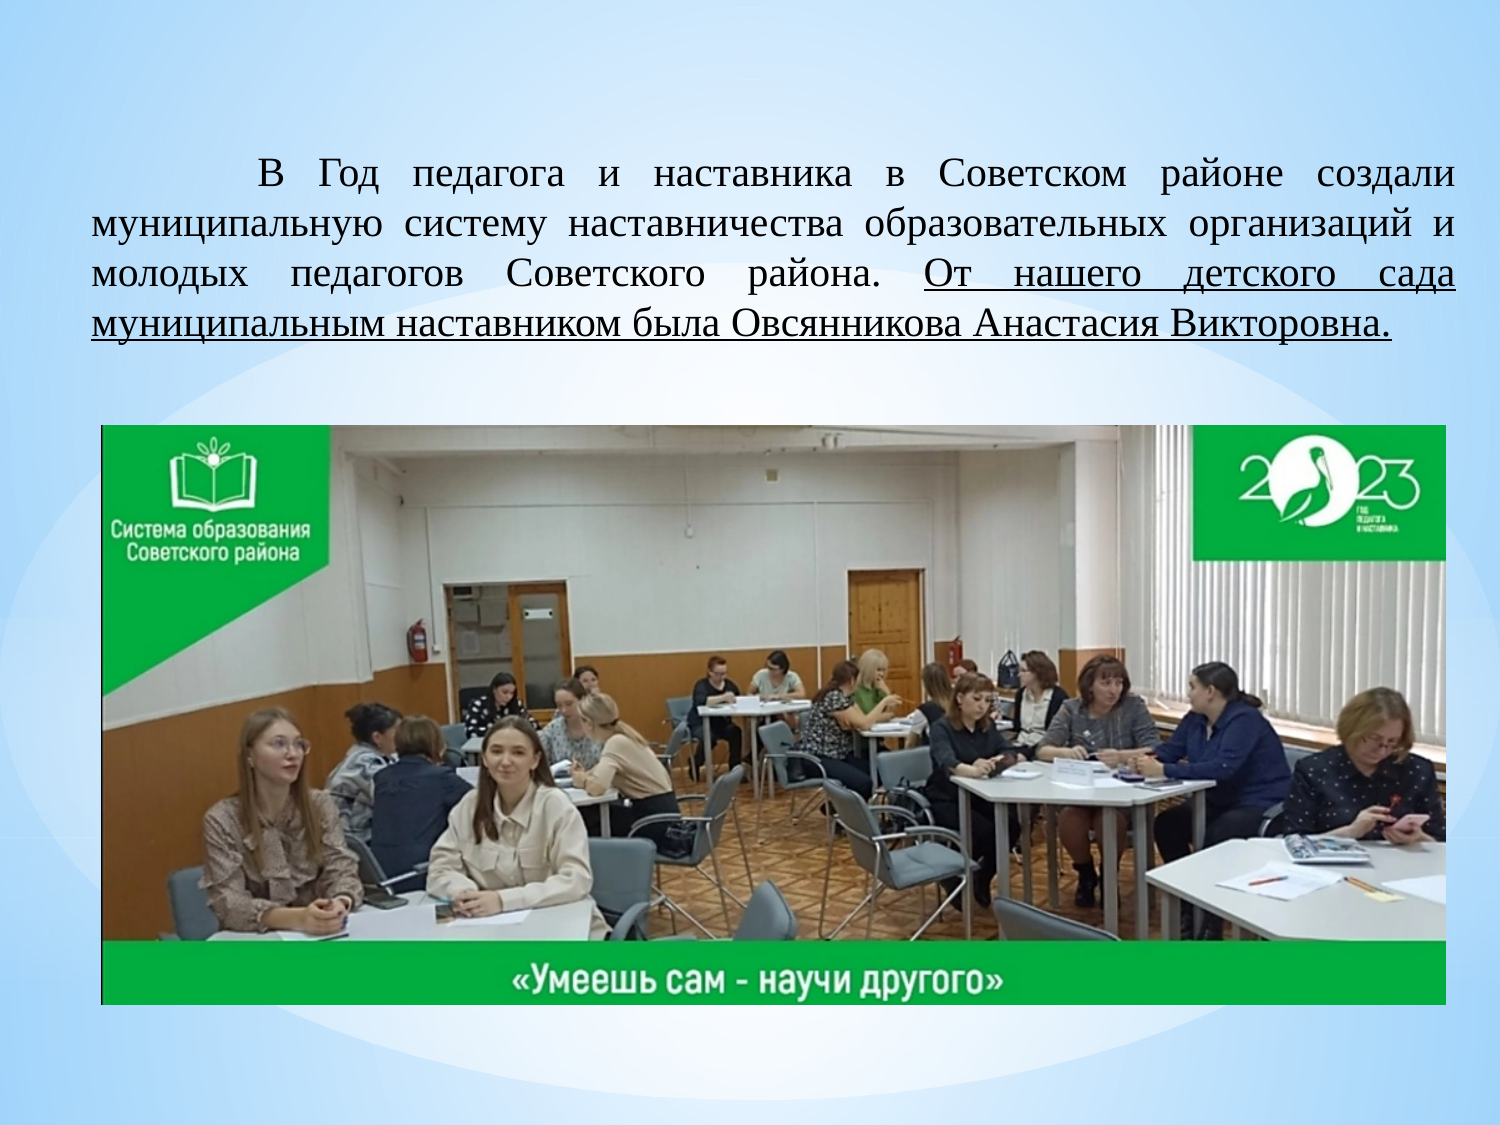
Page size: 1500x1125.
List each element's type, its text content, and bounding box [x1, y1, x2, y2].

text_box В Год педагога и наставника в Советском районе создали муниципальную систему наставничества образовательных организаций и молодых педагогов Советского района. От нашего детского сада муниципальным наставником была Овсянникова Анастасия Викторовна. [76, 137, 1471, 388]
picture [101, 425, 1446, 1005]
